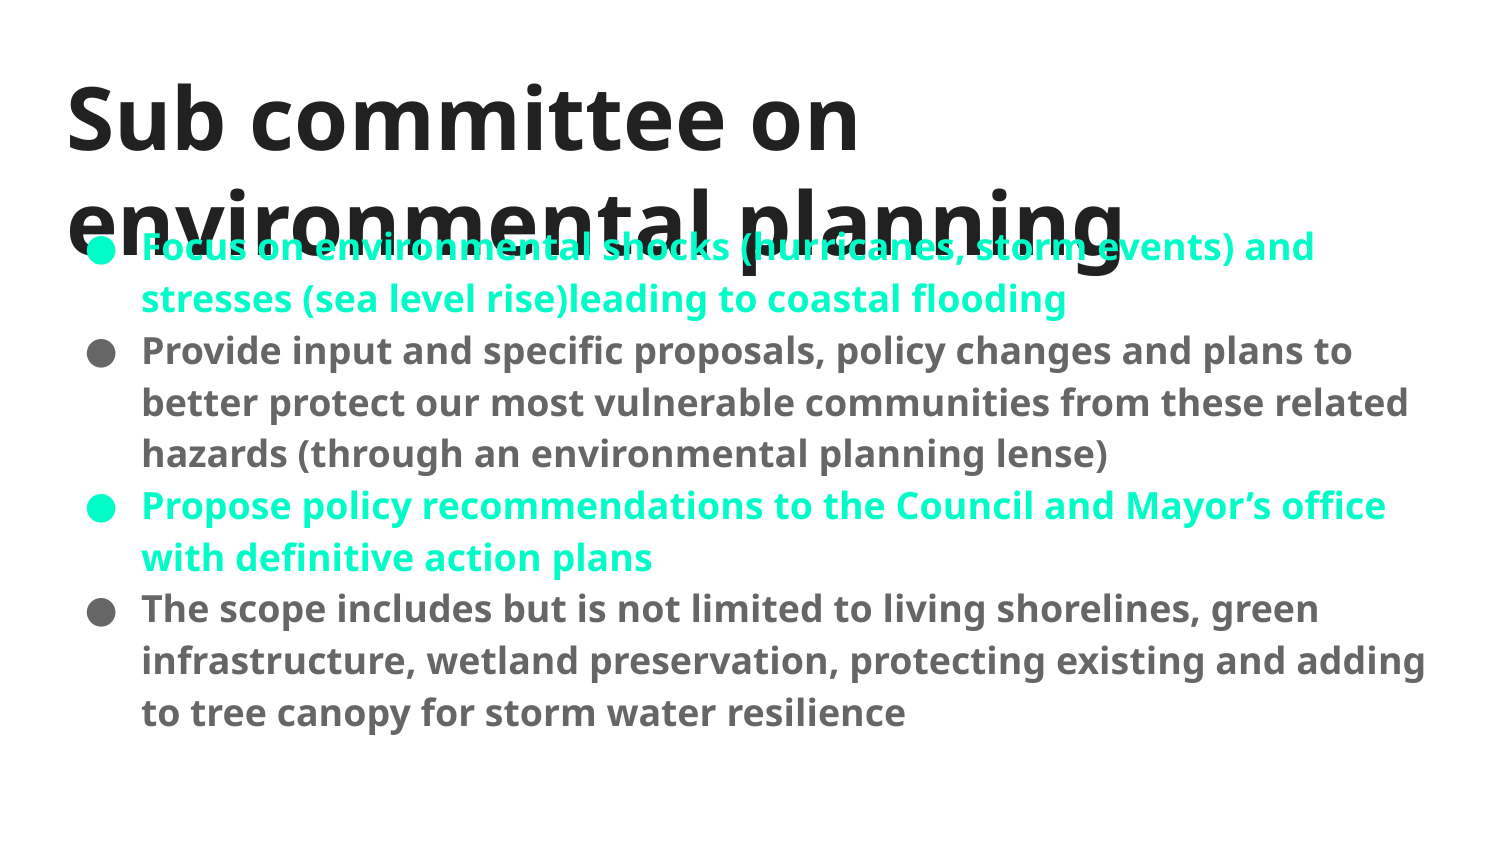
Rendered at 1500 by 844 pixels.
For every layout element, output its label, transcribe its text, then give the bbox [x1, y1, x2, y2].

title Sub committee on environmental planning [51, 48, 1449, 180]
list Focus on environmental shocks (hurricanes, storm events) and stresses (sea level rise)leading to coastal flooding Provide input and specific proposals, policy changes and plans to better protect our most vulnerable communities from these related hazards (through an environmental planning lense) Propose policy recommendations to the Council and Mayor’s office with definitive action plans The scope includes but is not limited to living shorelines, green infrastructure, wetland preservation, protecting existing and adding to tree canopy for storm water resilience [51, 201, 1449, 750]
